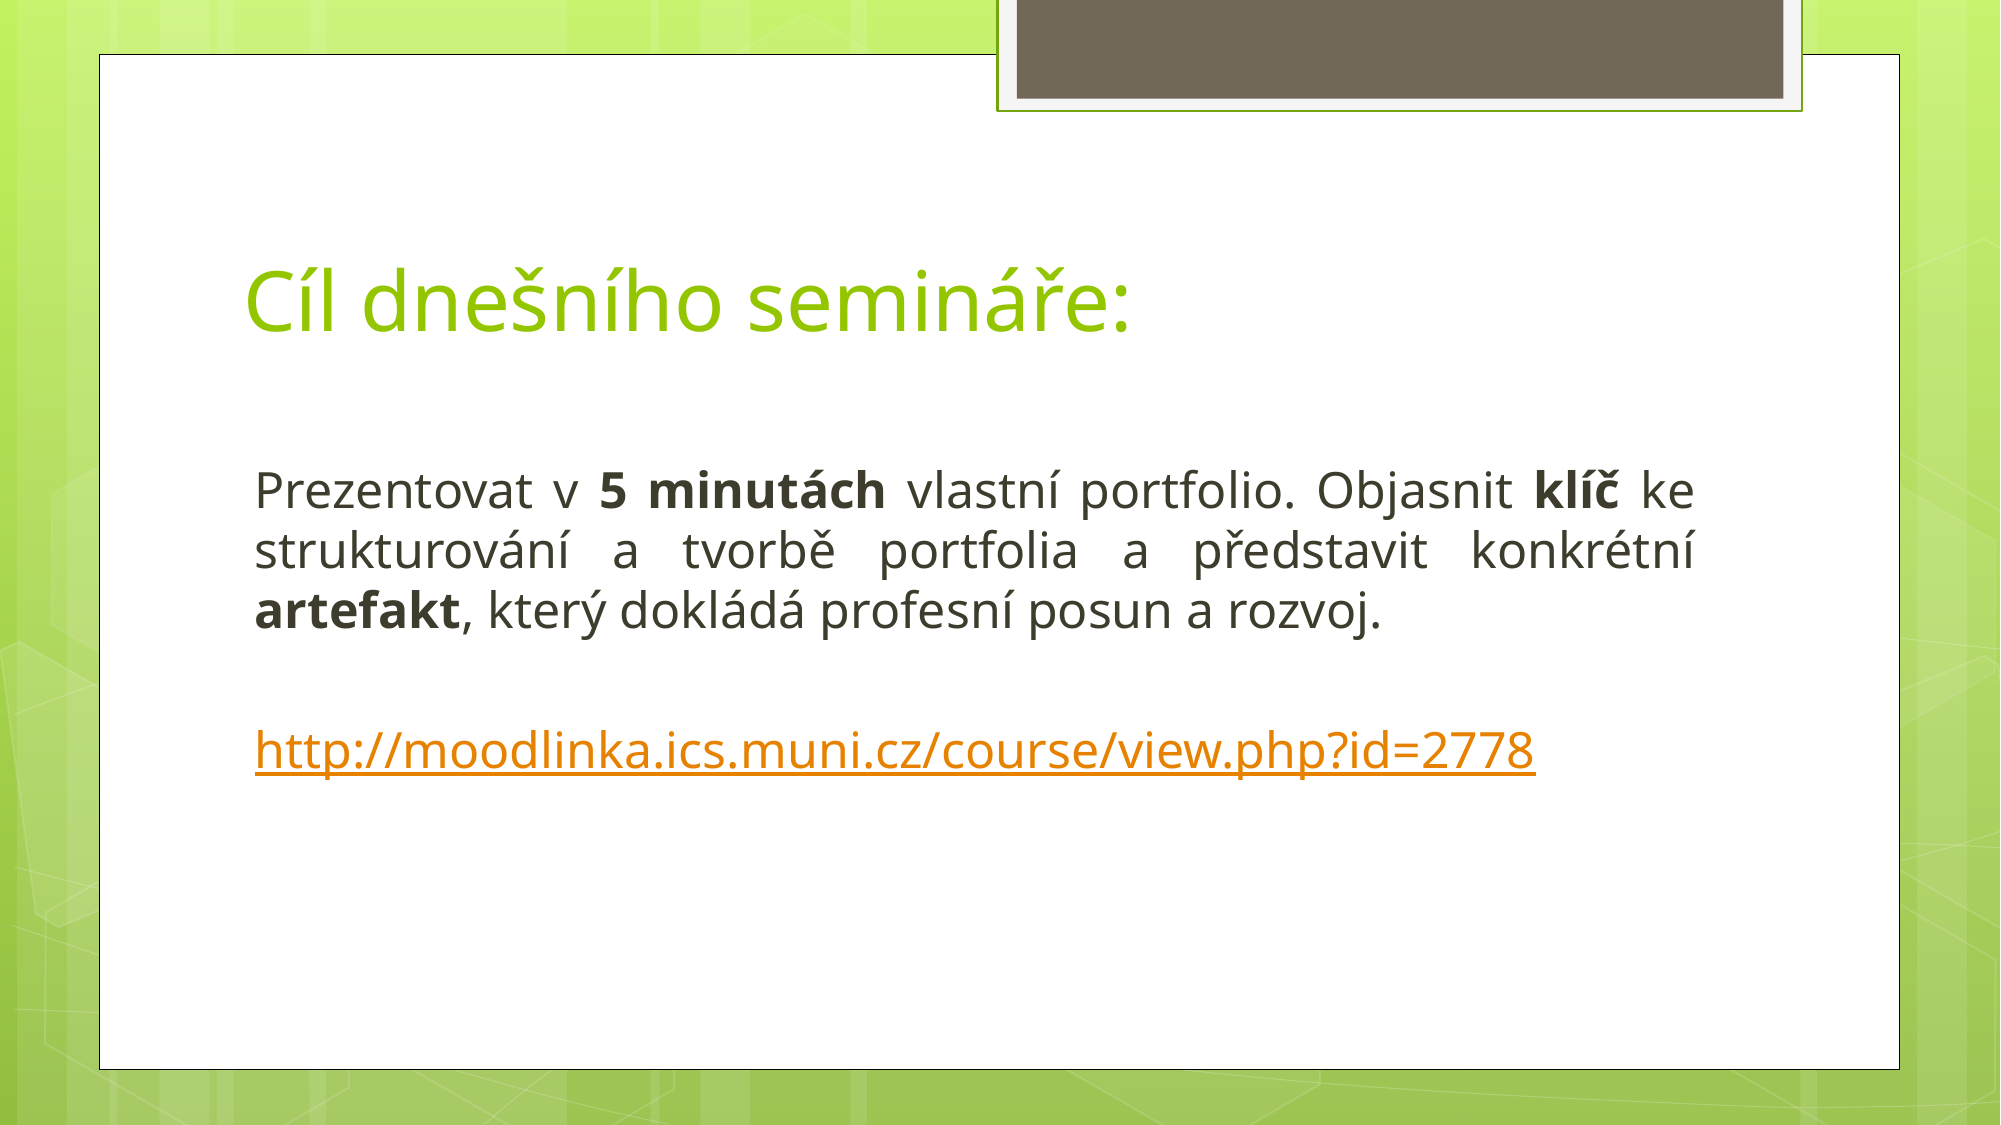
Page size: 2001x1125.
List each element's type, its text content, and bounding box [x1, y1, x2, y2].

title Cíl dnešního semináře: [228, 168, 1765, 357]
list Prezentovat v 5 minutách vlastní portfolio. Objasnit klíč ke strukturování a tvorbě portfolia a představit konkrétní artefakt, který dokládá profesní posun a rozvoj. http://moodlinka.ics.muni.cz/course/view.php?id=2778 [228, 381, 1711, 957]
